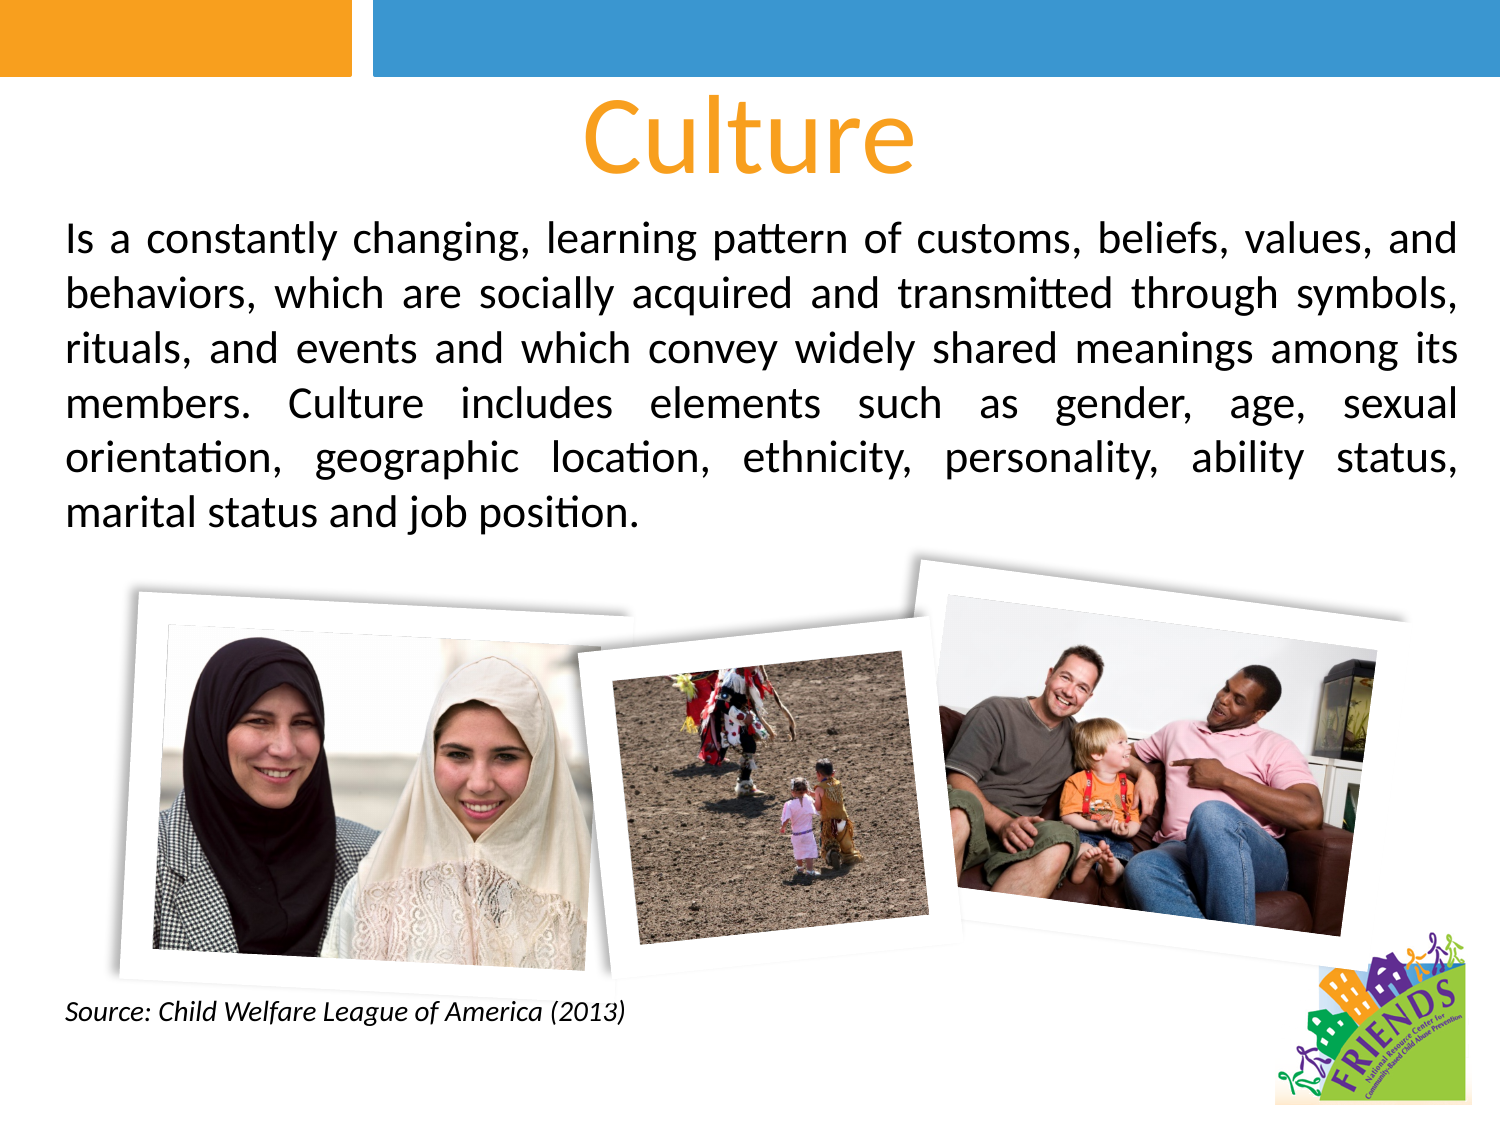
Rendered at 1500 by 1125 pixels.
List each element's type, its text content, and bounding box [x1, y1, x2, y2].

picture [153, 625, 601, 970]
picture [613, 595, 1377, 944]
list Is a constantly changing, learning pattern of customs, beliefs, values, and behaviors, which are socially acquired and transmitted through symbols, rituals, and events and which convey widely shared meanings among its members. Culture includes elements such as gender, age, sexual orientation, geographic location, ethnicity, personality, ability status, marital status and job position. Source: Child Welfare League of America (2013) [50, 200, 1475, 1103]
title Culture [75, 34, 1425, 200]
